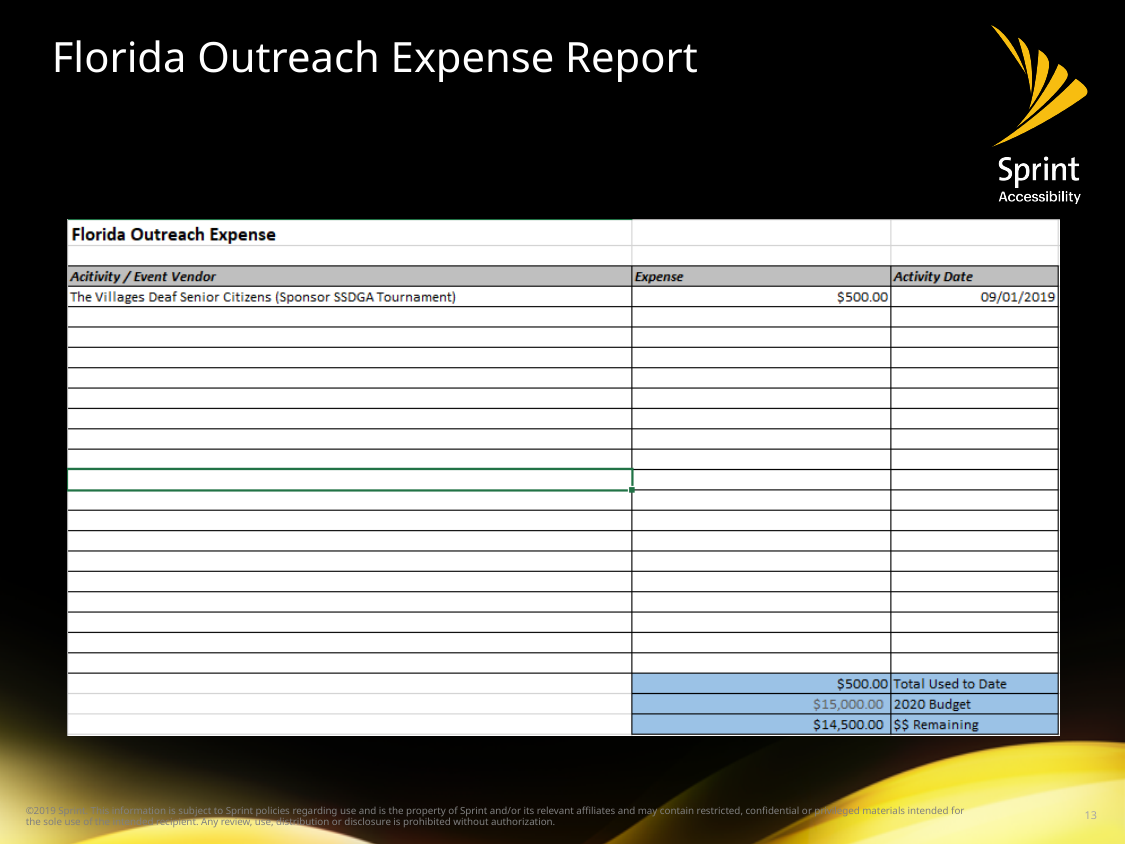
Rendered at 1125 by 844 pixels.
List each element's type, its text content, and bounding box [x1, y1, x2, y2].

picture [0, 15, 1125, 844]
title Florida Outreach Expense Report [51, 10, 1014, 102]
